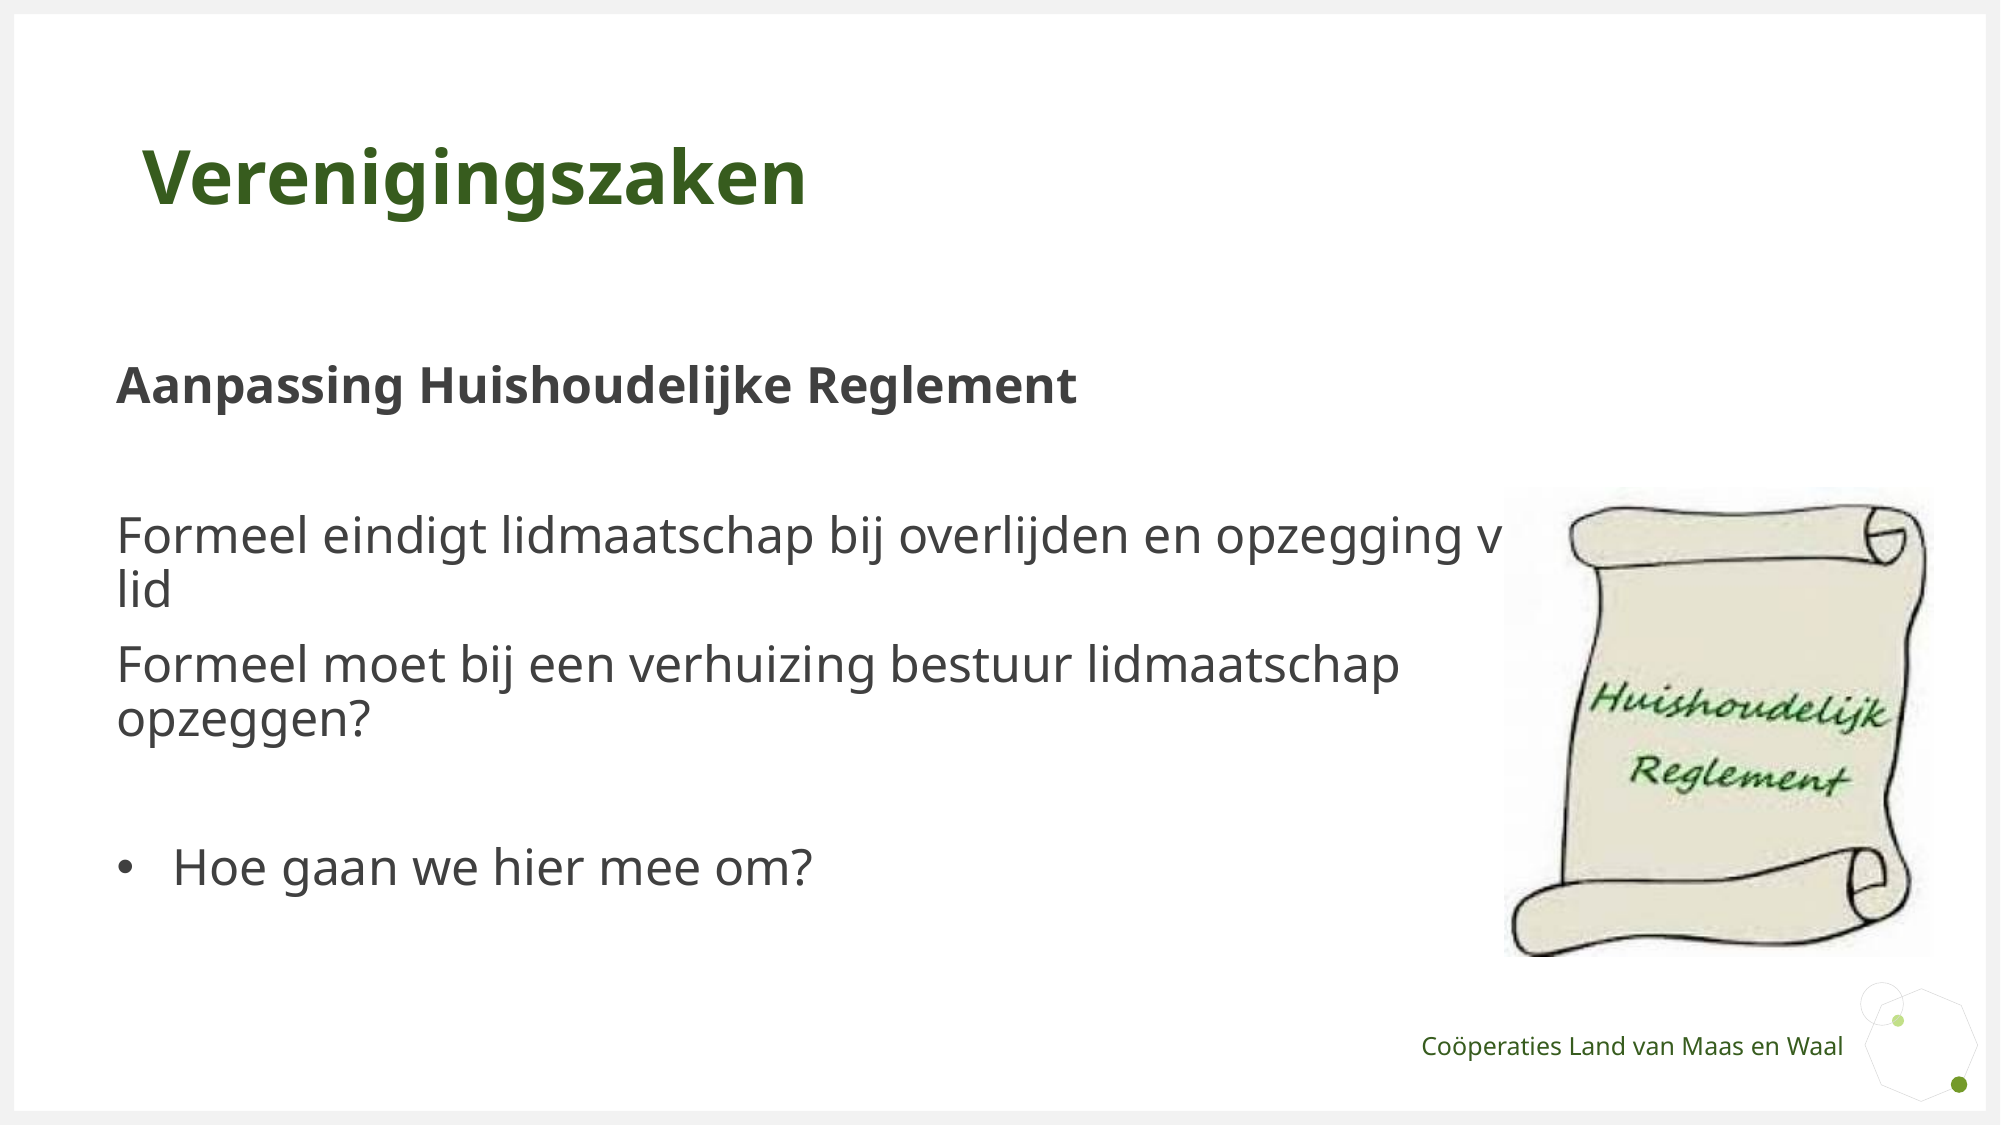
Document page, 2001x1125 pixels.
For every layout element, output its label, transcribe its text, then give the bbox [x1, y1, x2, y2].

picture [1504, 487, 1934, 957]
subtitle Aanpassing Huishoudelijke Reglement Formeel eindigt lidmaatschap bij overlijden en opzegging van lid Formeel moet bij een verhuizing bestuur lidmaatschap opzeggen? Hoe gaan we hier mee om? [116, 279, 1617, 1059]
title Verenigingszaken [142, 107, 1643, 222]
